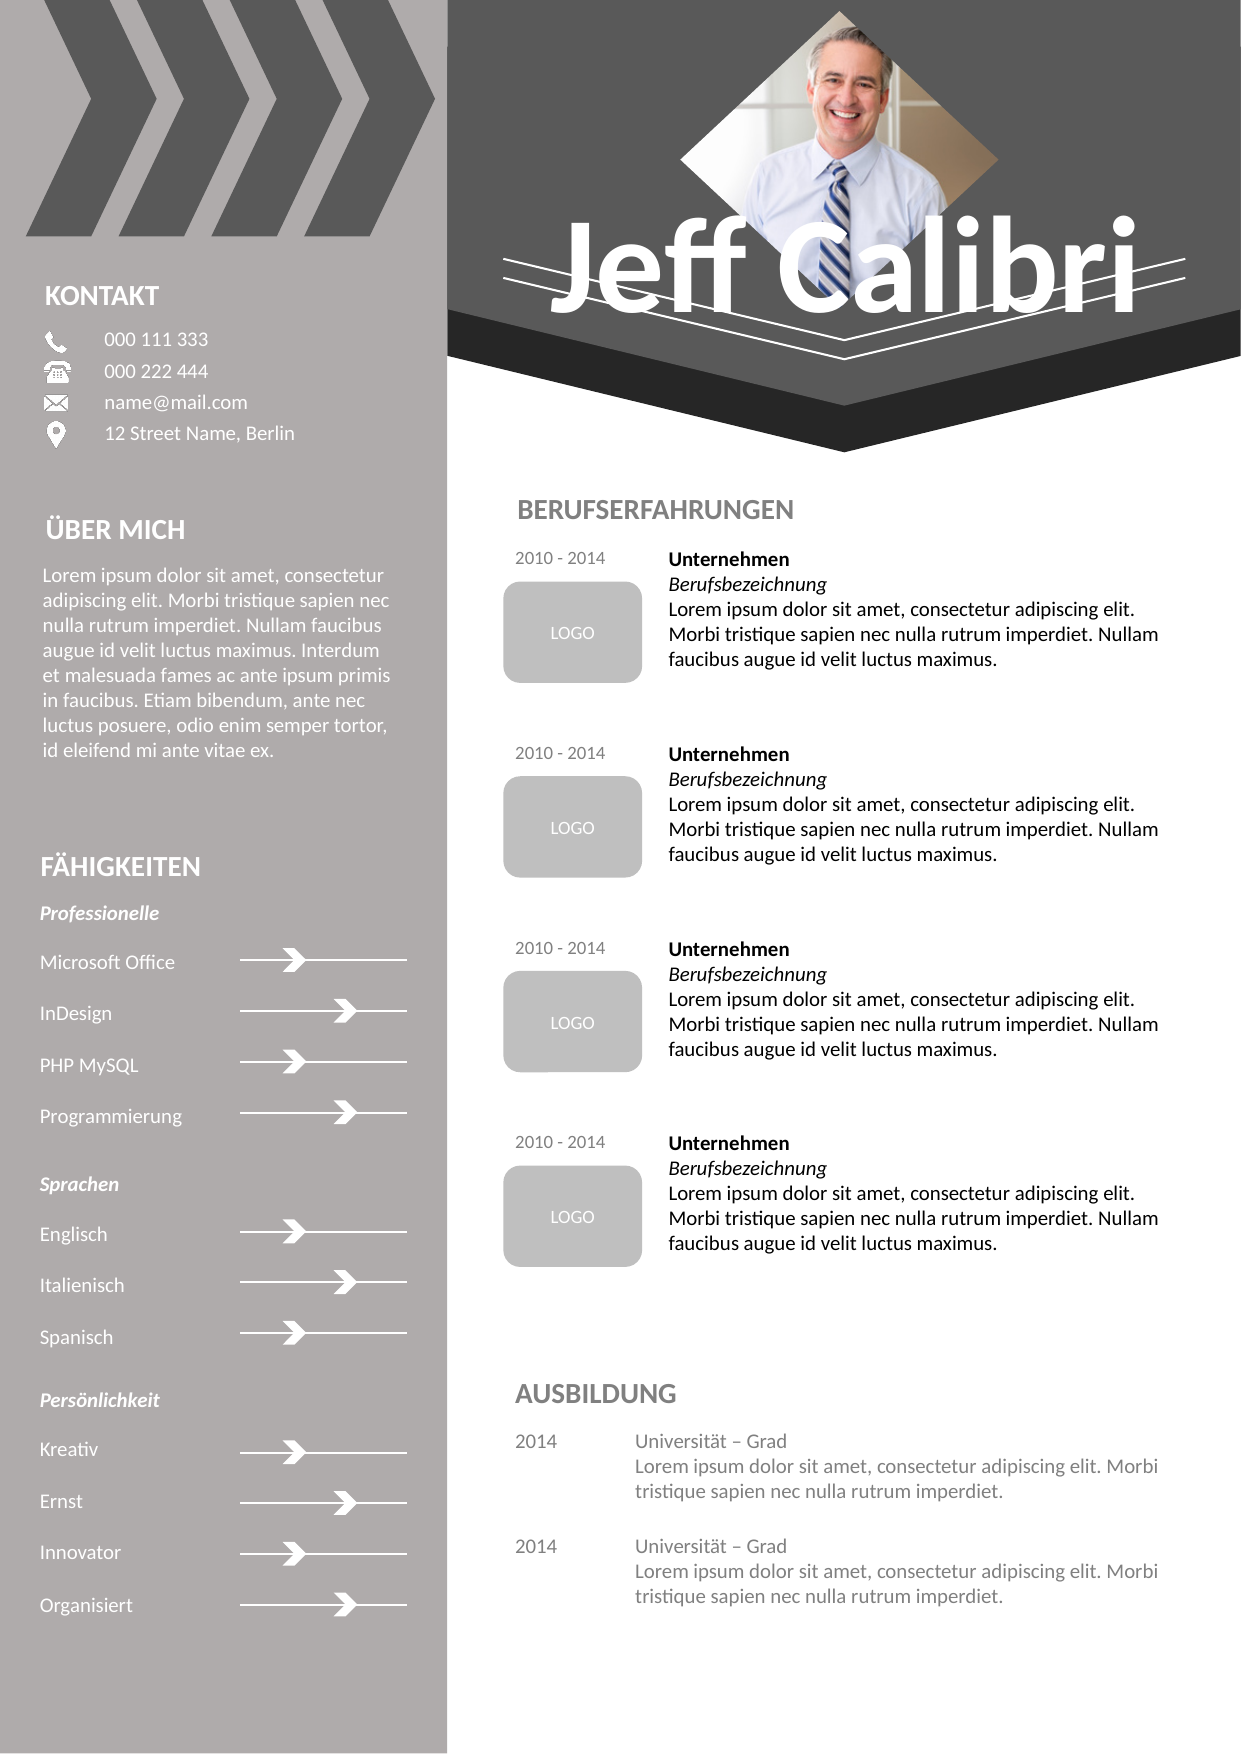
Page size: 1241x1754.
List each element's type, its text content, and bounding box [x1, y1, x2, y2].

picture [42, 421, 70, 450]
text_box Unternehmen Berufsbezeichnung Lorem ipsum dolor sit amet, consectetur adipiscing elit. Morbi tristique sapien nec nulla rutrum imperdiet. Nullam faucibus augue id velit luctus maximus. [653, 927, 1193, 1068]
text_box Organisiert [24, 1583, 201, 1624]
text_box 2010 - 2014 [500, 1122, 653, 1160]
picture [44, 358, 71, 385]
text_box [239, 1219, 408, 1244]
text_box Programmierung [24, 1095, 201, 1136]
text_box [239, 1440, 408, 1465]
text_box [239, 1320, 408, 1345]
text_box FÄHIGKEITEN [25, 839, 223, 890]
text_box Unternehmen Berufsbezeichnung Lorem ipsum dolor sit amet, consectetur adipiscing elit. Morbi tristique sapien nec nulla rutrum imperdiet. Nullam faucibus augue id velit luctus maximus. [653, 1122, 1193, 1263]
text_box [239, 1541, 408, 1566]
text_box 2014 [500, 1420, 608, 1461]
text_box BERUFSERFAHRUNGEN [502, 482, 817, 533]
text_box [239, 998, 408, 1023]
picture [45, 331, 67, 353]
text_box LOGO [502, 775, 643, 879]
text_box ÜBER MICH [30, 503, 208, 553]
text_box Kreativ [24, 1428, 201, 1469]
text_box Ernst [24, 1480, 201, 1520]
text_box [239, 948, 408, 972]
text_box AUSBILDUNG [500, 1366, 762, 1417]
text_box KONTAKT [30, 268, 175, 319]
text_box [239, 1592, 408, 1617]
text_box LOGO [502, 1165, 643, 1268]
text_box Lorem ipsum dolor sit amet, consectetur adipiscing elit. Morbi tristique sapien nec nulla rutrum imperdiet. Nullam faucibus augue id velit luctus maximus. Interdum et malesuada fames ac ante ipsum primis in faucibus. Etiam bibendum, ante nec luctus posuere, odio enim semper tortor, id eleifend mi ante vitae ex. [27, 554, 410, 770]
text_box 2010 - 2014 [500, 927, 653, 966]
text_box 000 222 444 [89, 350, 447, 381]
text_box InDesign [25, 992, 228, 1033]
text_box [239, 1270, 408, 1294]
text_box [239, 1100, 408, 1125]
text_box Innovator [24, 1531, 201, 1572]
picture [680, 11, 999, 309]
text_box Professionelle [24, 891, 334, 932]
picture [44, 391, 68, 415]
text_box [25, 0, 436, 237]
text_box PHP MySQL [24, 1044, 201, 1084]
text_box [239, 1491, 408, 1515]
text_box Englisch [24, 1212, 201, 1253]
text_box Microsoft Office [25, 940, 228, 981]
text_box Italienisch [24, 1264, 201, 1305]
text_box LOGO [502, 970, 643, 1073]
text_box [447, 0, 1241, 453]
text_box 12 Street Name, Berlin [89, 422, 447, 453]
text_box Sprachen [24, 1163, 334, 1204]
text_box 2014 [500, 1525, 608, 1566]
text_box LOGO [502, 580, 643, 684]
text_box Universität – Grad Lorem ipsum dolor sit amet, consectetur adipiscing elit. Morbi tristique sapien nec nulla rutrum imperdiet. [620, 1525, 1227, 1616]
text_box name@mail.com [89, 381, 447, 422]
text_box 2010 - 2014 [500, 538, 653, 576]
text_box Universität – Grad Lorem ipsum dolor sit amet, consectetur adipiscing elit. Morbi tristique sapien nec nulla rutrum imperdiet. [620, 1420, 1227, 1510]
text_box 000 111 333 [89, 318, 447, 350]
text_box Persönlichkeit [24, 1379, 390, 1419]
text_box Unternehmen Berufsbezeichnung Lorem ipsum dolor sit amet, consectetur adipiscing elit. Morbi tristique sapien nec nulla rutrum imperdiet. Nullam faucibus augue id velit luctus maximus. [653, 538, 1193, 679]
text_box [0, 0, 448, 1754]
text_box 2010 - 2014 [500, 733, 653, 771]
text_box Spanisch [24, 1316, 201, 1356]
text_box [239, 1049, 408, 1074]
text_box Unternehmen Berufsbezeichnung Lorem ipsum dolor sit amet, consectetur adipiscing elit. Morbi tristique sapien nec nulla rutrum imperdiet. Nullam faucibus augue id velit luctus maximus. [653, 733, 1193, 873]
